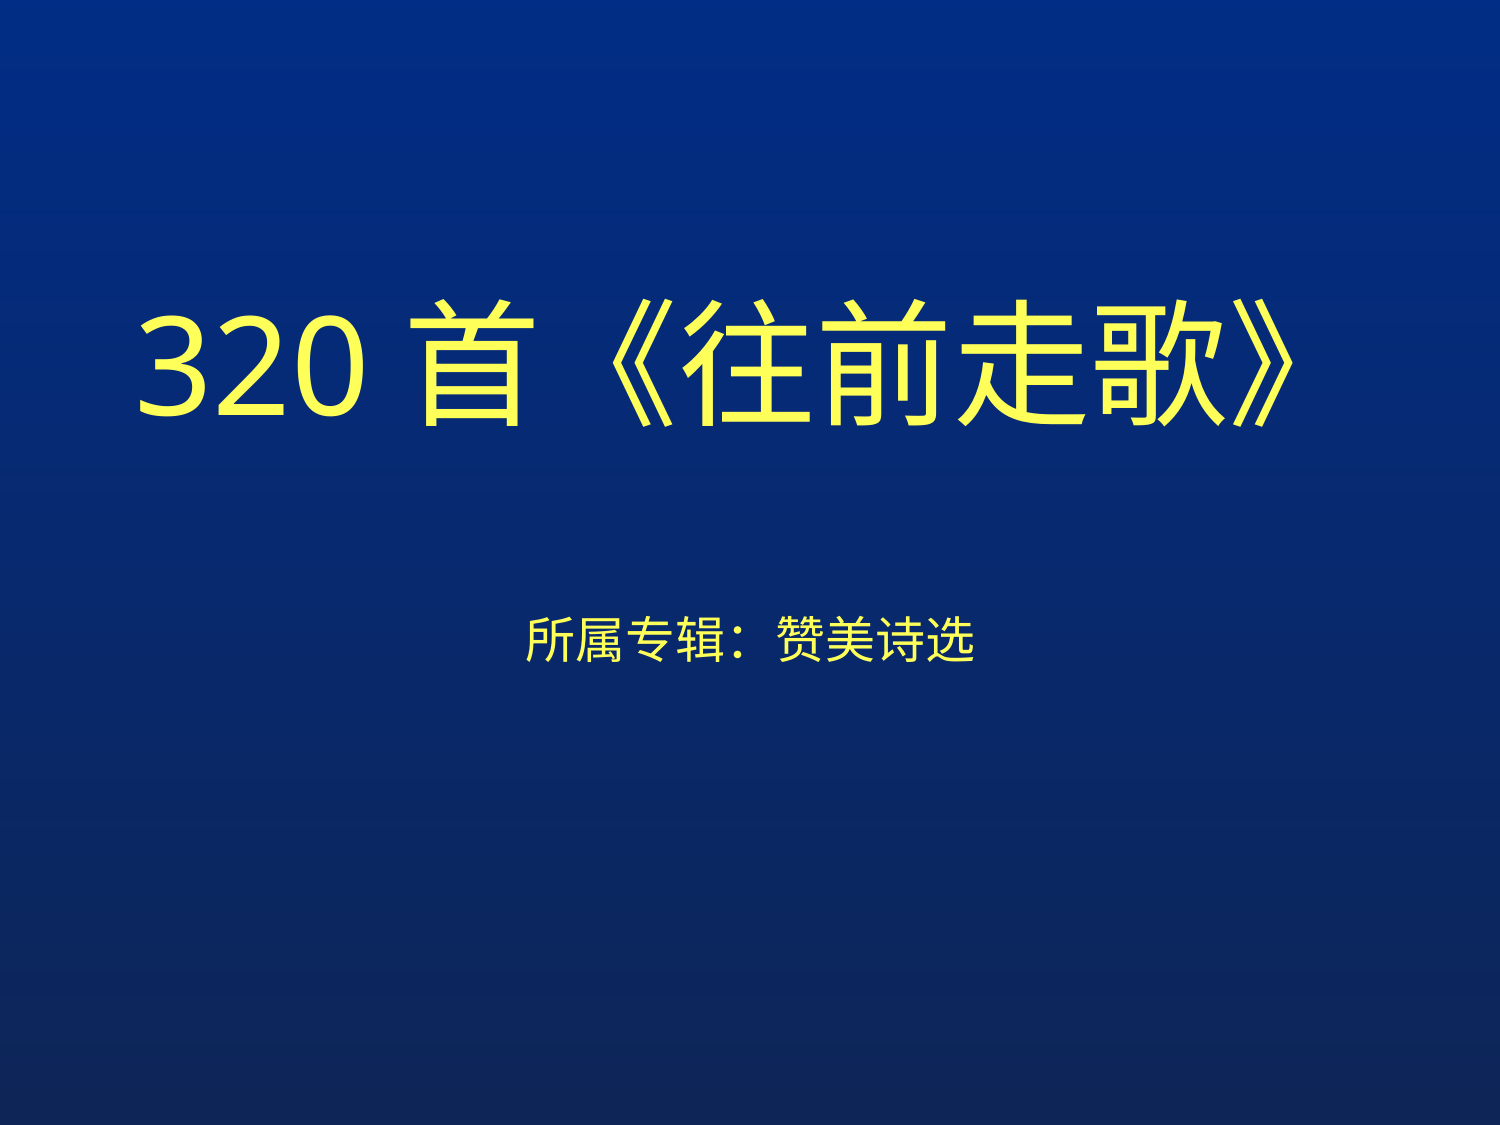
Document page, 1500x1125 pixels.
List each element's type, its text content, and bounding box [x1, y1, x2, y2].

text_box 320首《往前走歌》 所属专辑：赞美诗选 [0, 205, 1500, 802]
